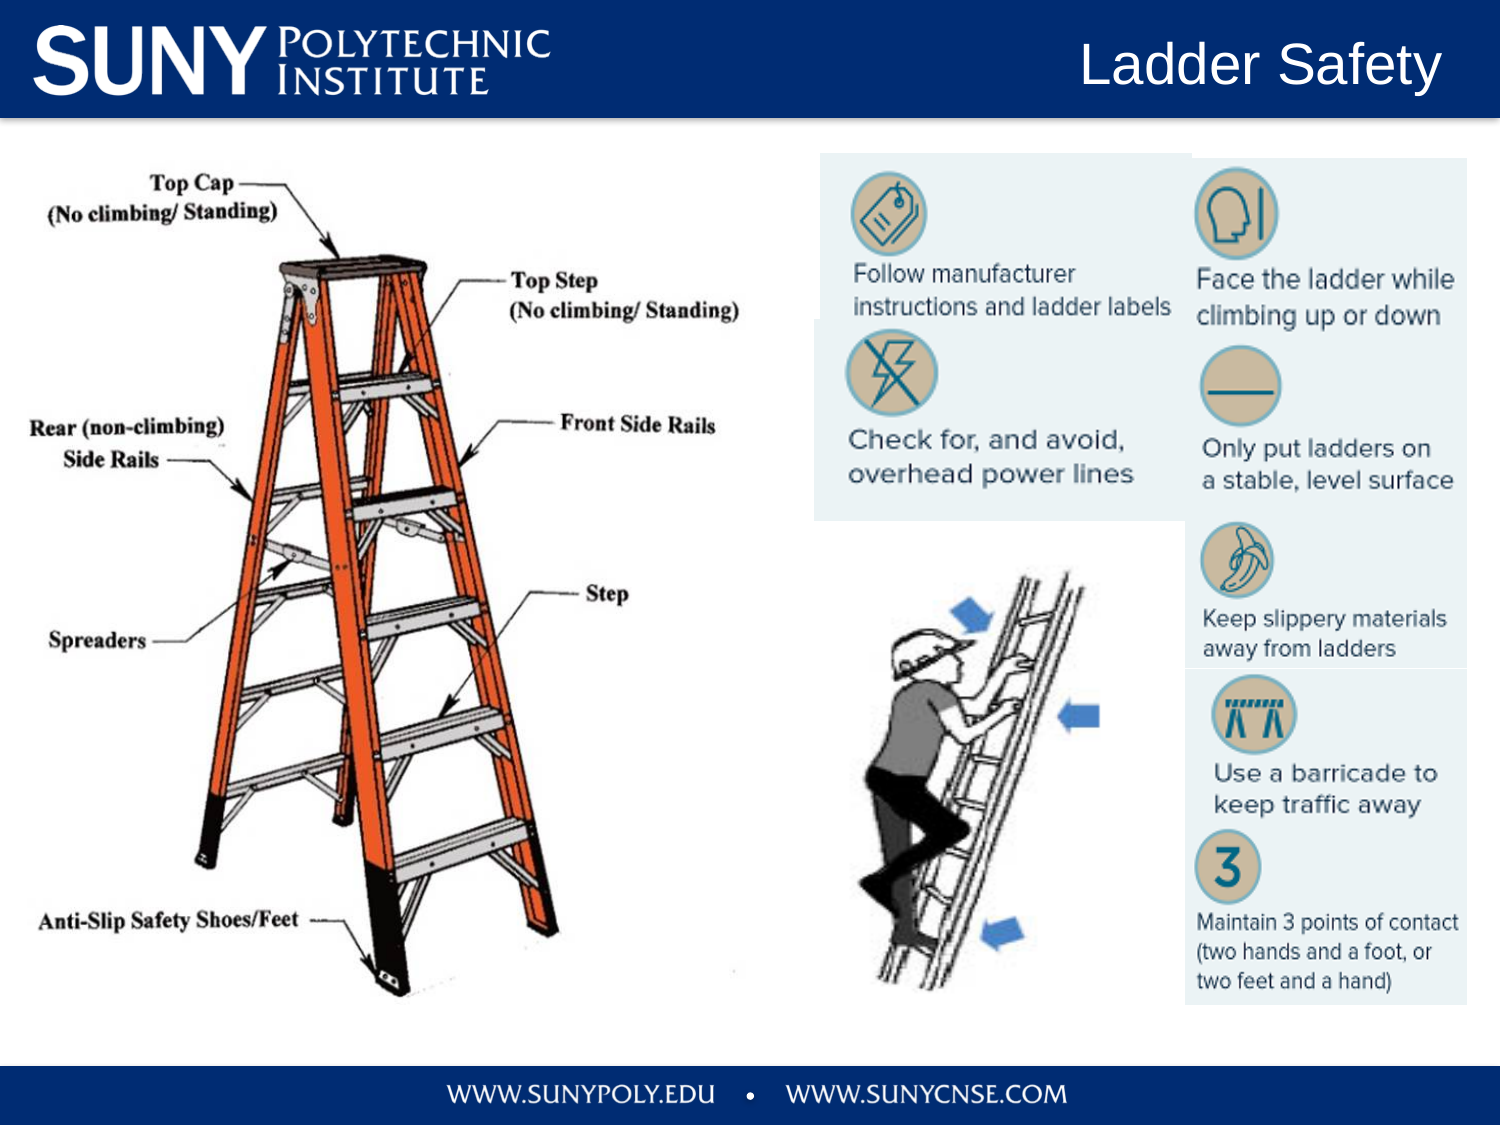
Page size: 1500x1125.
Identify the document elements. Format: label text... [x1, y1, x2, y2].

picture [446, 1081, 717, 1110]
picture [785, 1081, 1071, 1110]
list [23, 153, 762, 1006]
title Ladder Safety [570, 12, 1491, 111]
picture [848, 545, 1109, 1022]
picture [33, 25, 551, 96]
picture [813, 153, 1467, 1006]
